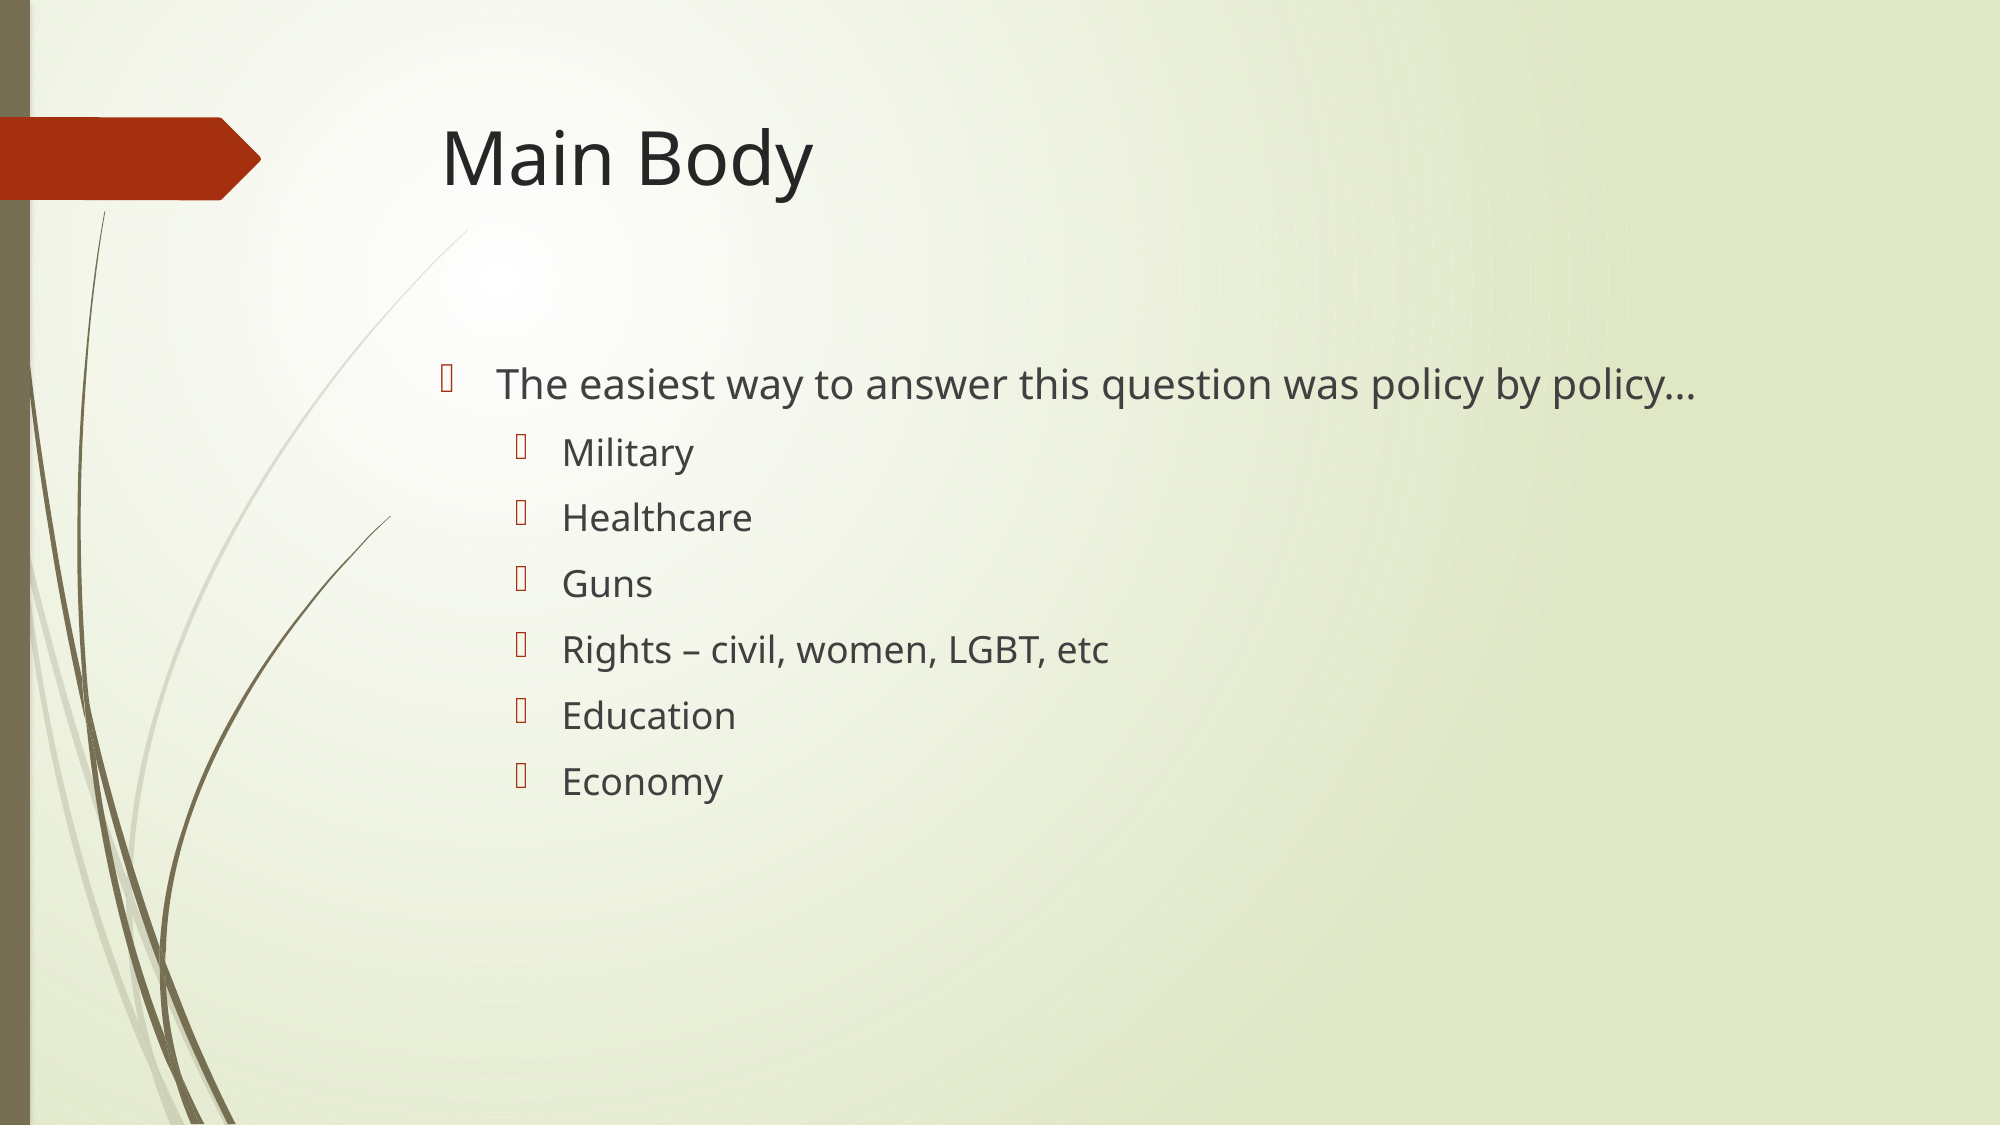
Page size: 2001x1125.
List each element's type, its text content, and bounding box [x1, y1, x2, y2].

list The easiest way to answer this question was policy by policy… Military Healthcare Guns Rights – civil, women, LGBT, etc Education Economy [424, 350, 1888, 970]
title Main Body [425, 102, 1888, 313]
